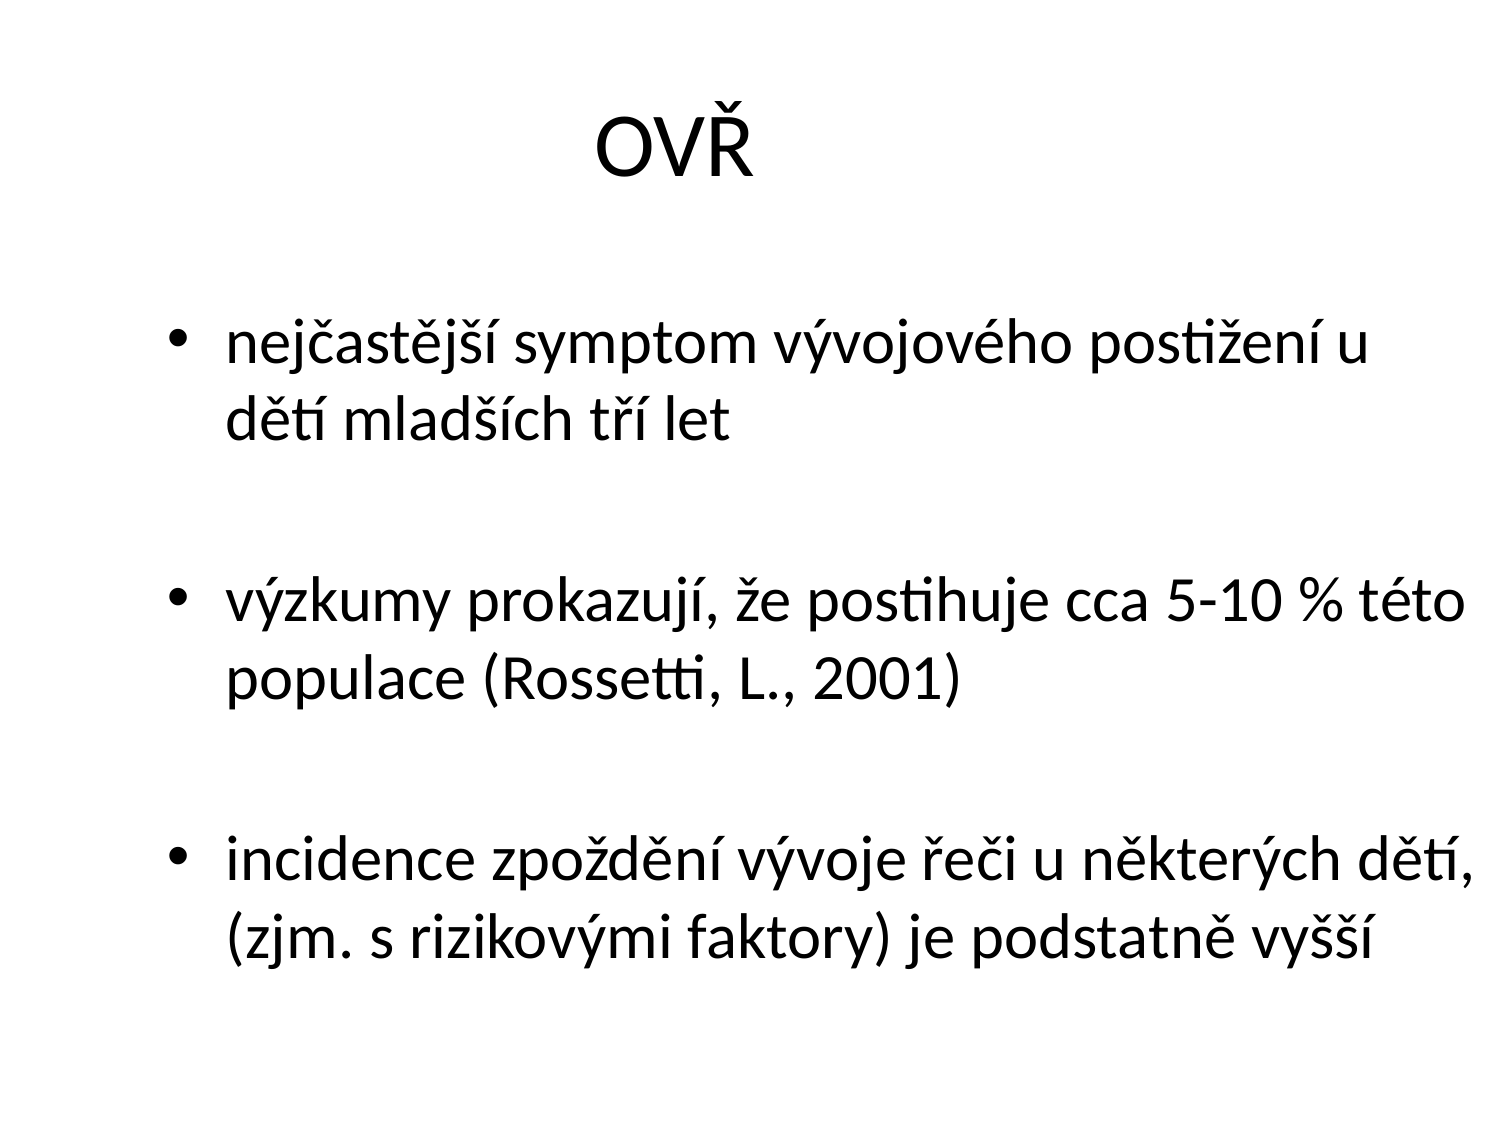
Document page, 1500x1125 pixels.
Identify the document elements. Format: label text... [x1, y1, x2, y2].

list nejčastější symptom vývojového postižení u dětí mladších tří let výzkumy prokazují, že postihuje cca 5-10 % této populace (Rossetti, L., 2001) incidence zpoždění vývoje řeči u některých dětí, (zjm. s rizikovými faktory) je podstatně vyšší [151, 290, 1500, 1006]
title OVŘ [0, 45, 1350, 234]
